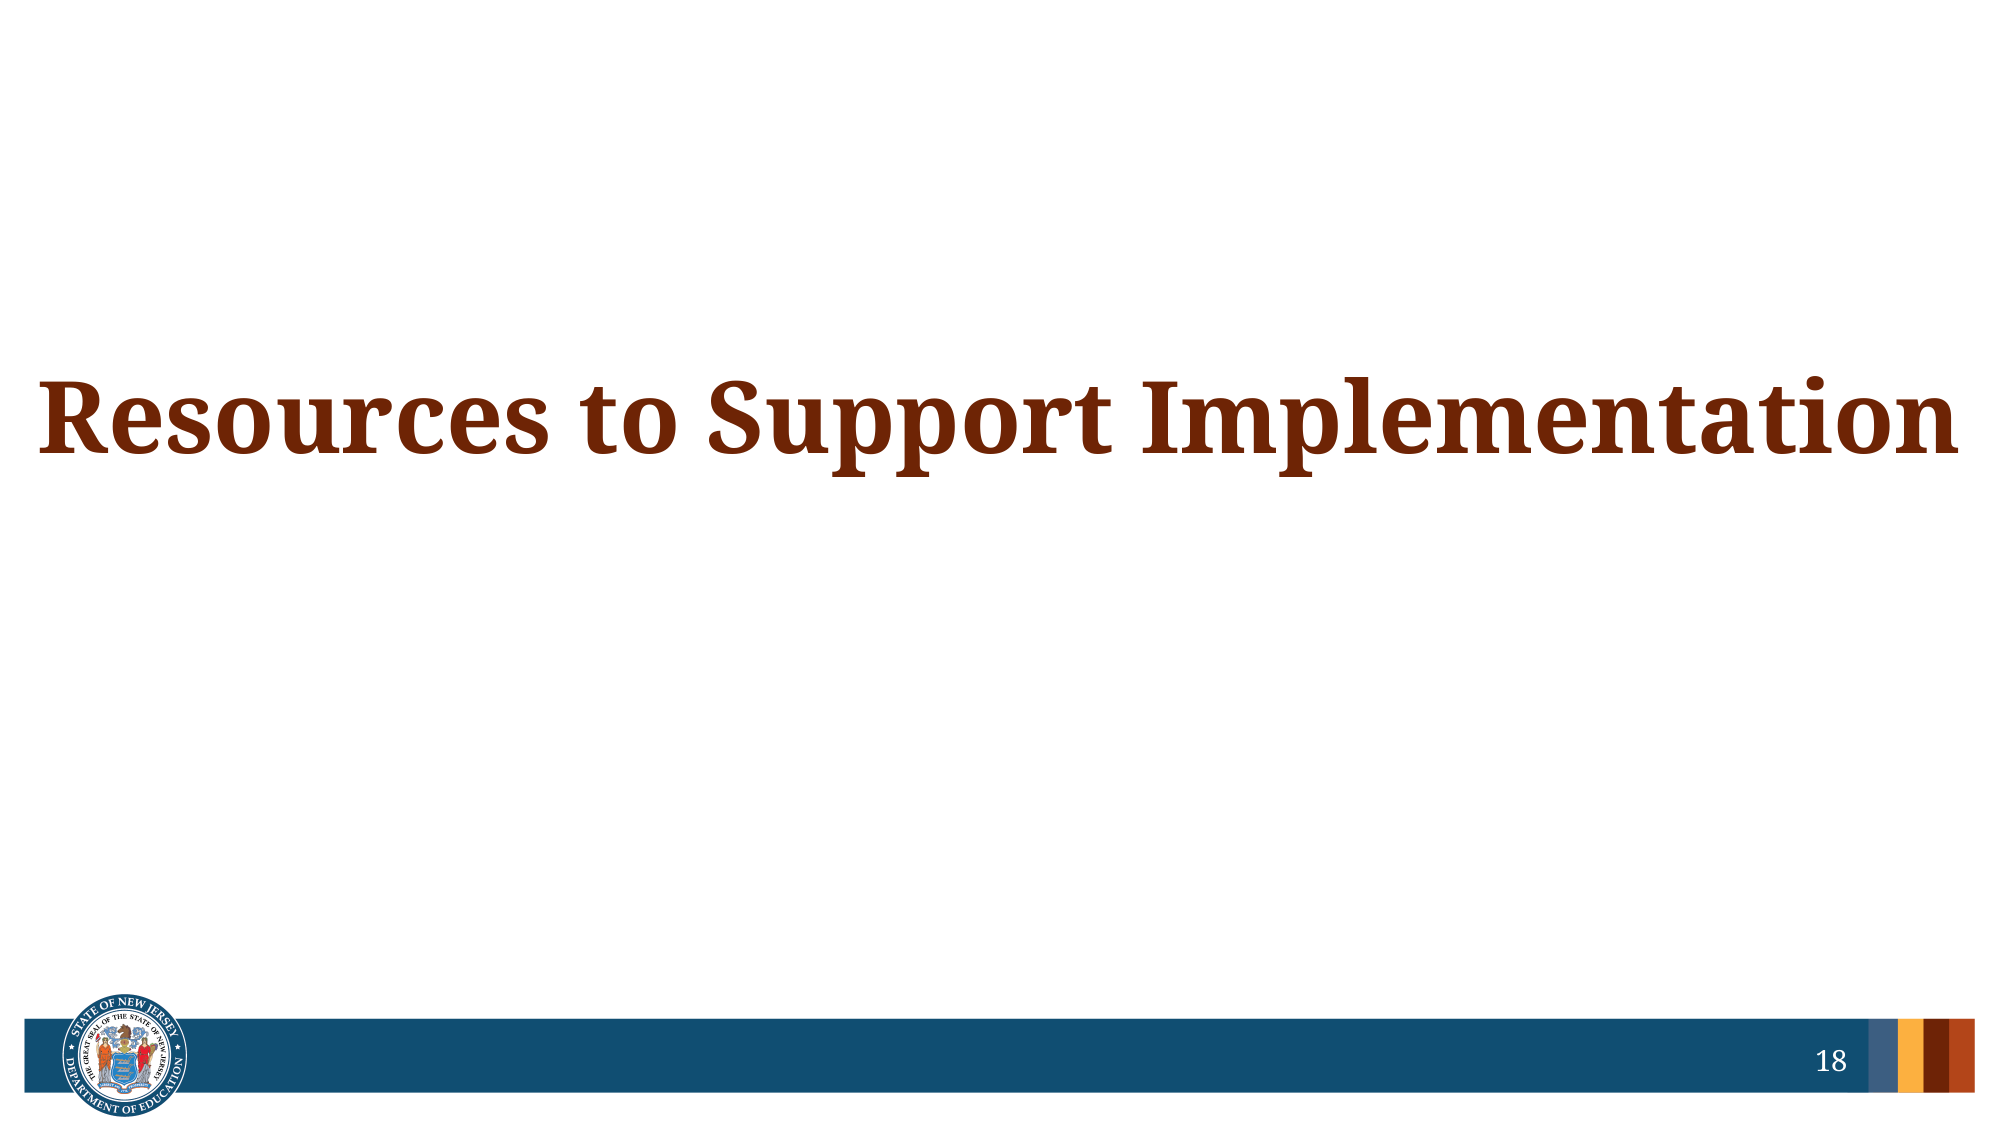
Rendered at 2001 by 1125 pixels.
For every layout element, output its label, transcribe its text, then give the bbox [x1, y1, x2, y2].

slide_number 18 [1412, 1032, 1863, 1093]
picture [24, 992, 1975, 1119]
title Resources to Support Implementation [0, 197, 2000, 645]
